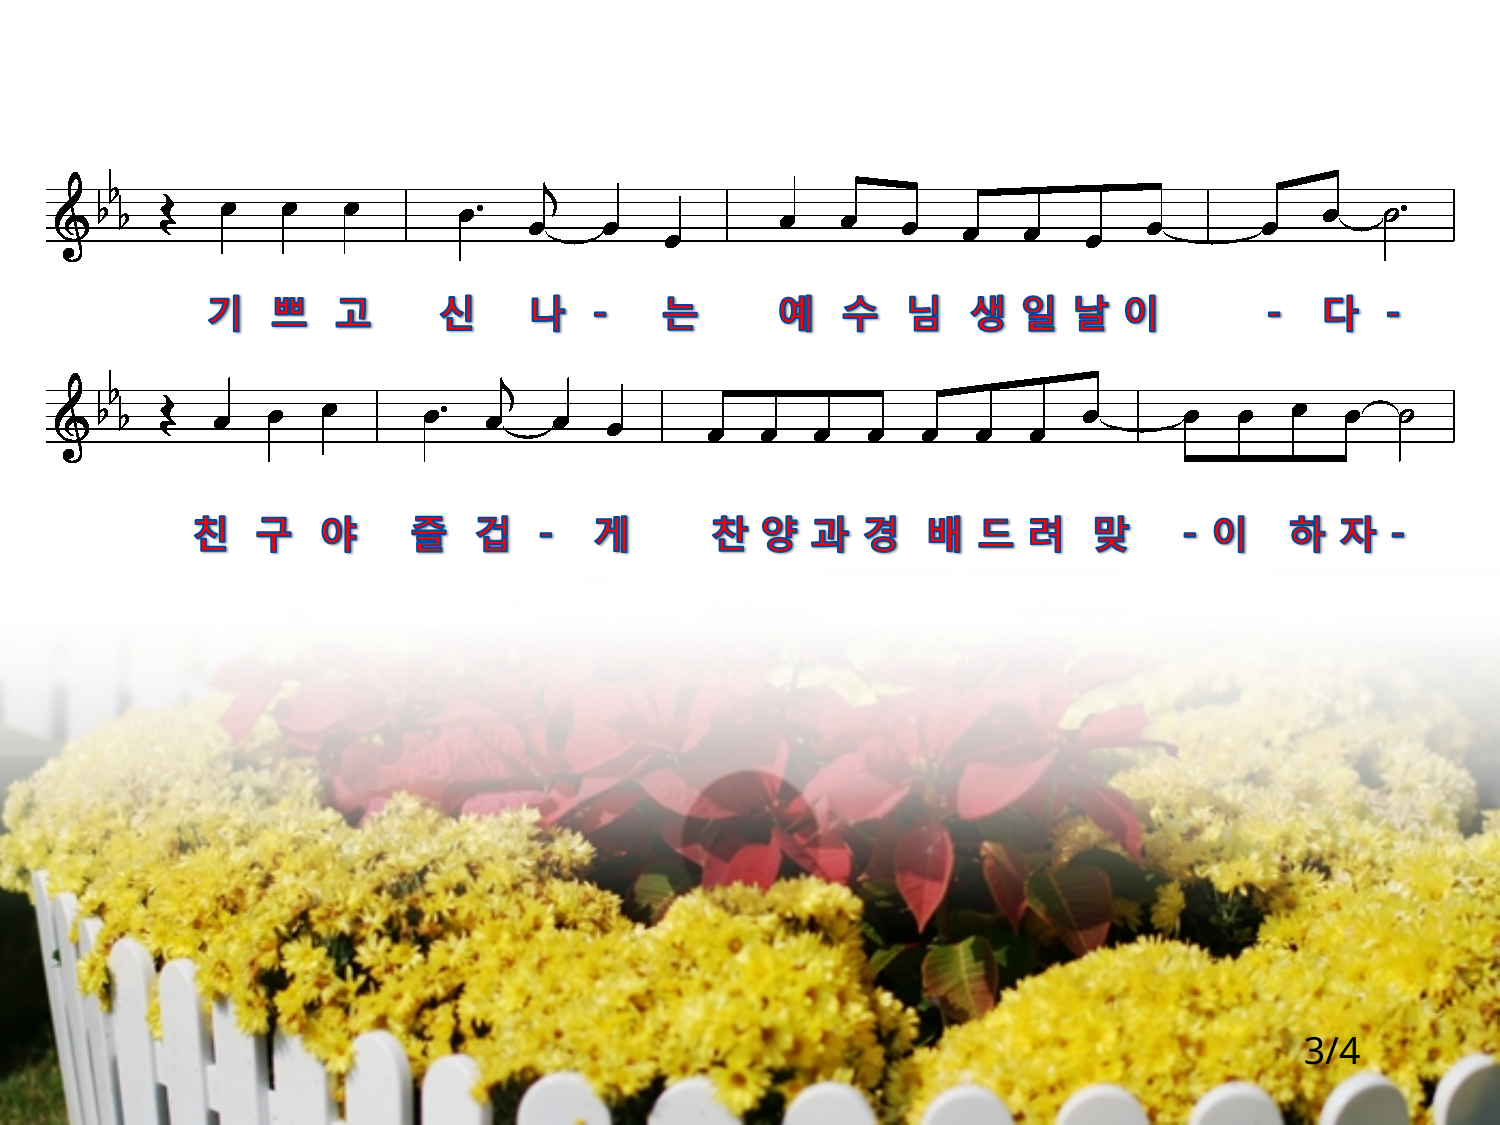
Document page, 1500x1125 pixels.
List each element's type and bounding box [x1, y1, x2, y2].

picture [0, 126, 1500, 1125]
